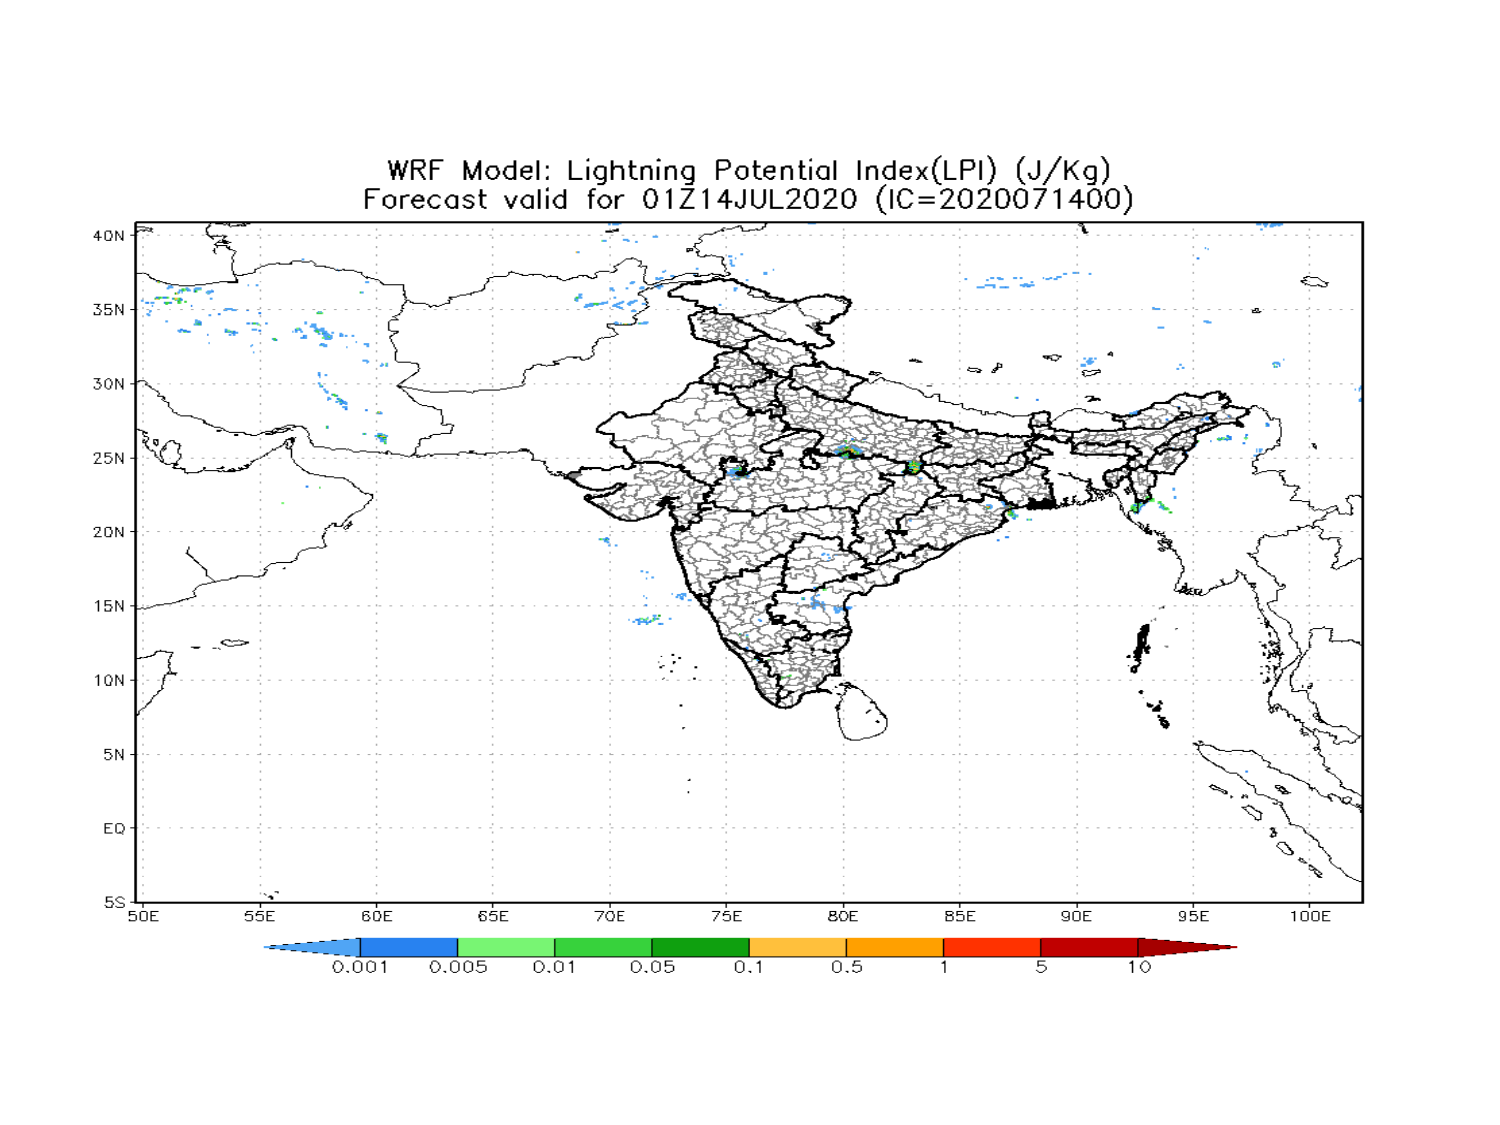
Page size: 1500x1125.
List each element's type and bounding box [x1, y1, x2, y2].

picture [74, 149, 1426, 976]
